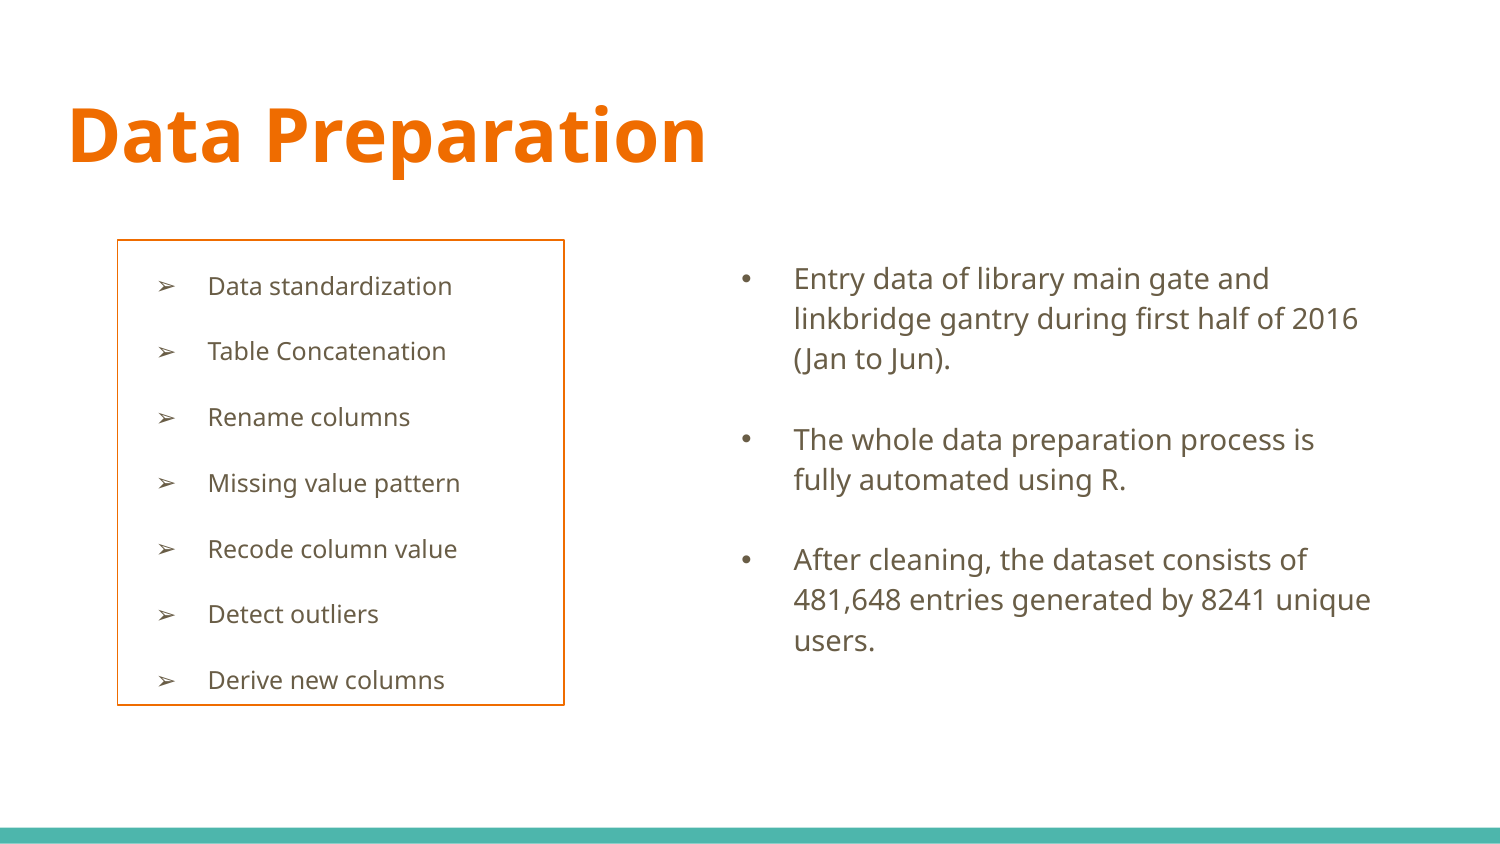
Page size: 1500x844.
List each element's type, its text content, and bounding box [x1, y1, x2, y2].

list Data standardization Table Concatenation Rename columns Missing value pattern Recode column value Detect outliers Derive new columns [117, 240, 565, 705]
title Data Preparation [51, 72, 1449, 189]
list Entry data of library main gate and linkbridge gantry during first half of 2016 (Jan to Jun). The whole data preparation process is fully automated using R. After cleaning, the dataset consists of 481,648 entries generated by 8241 unique users. [703, 240, 1393, 601]
